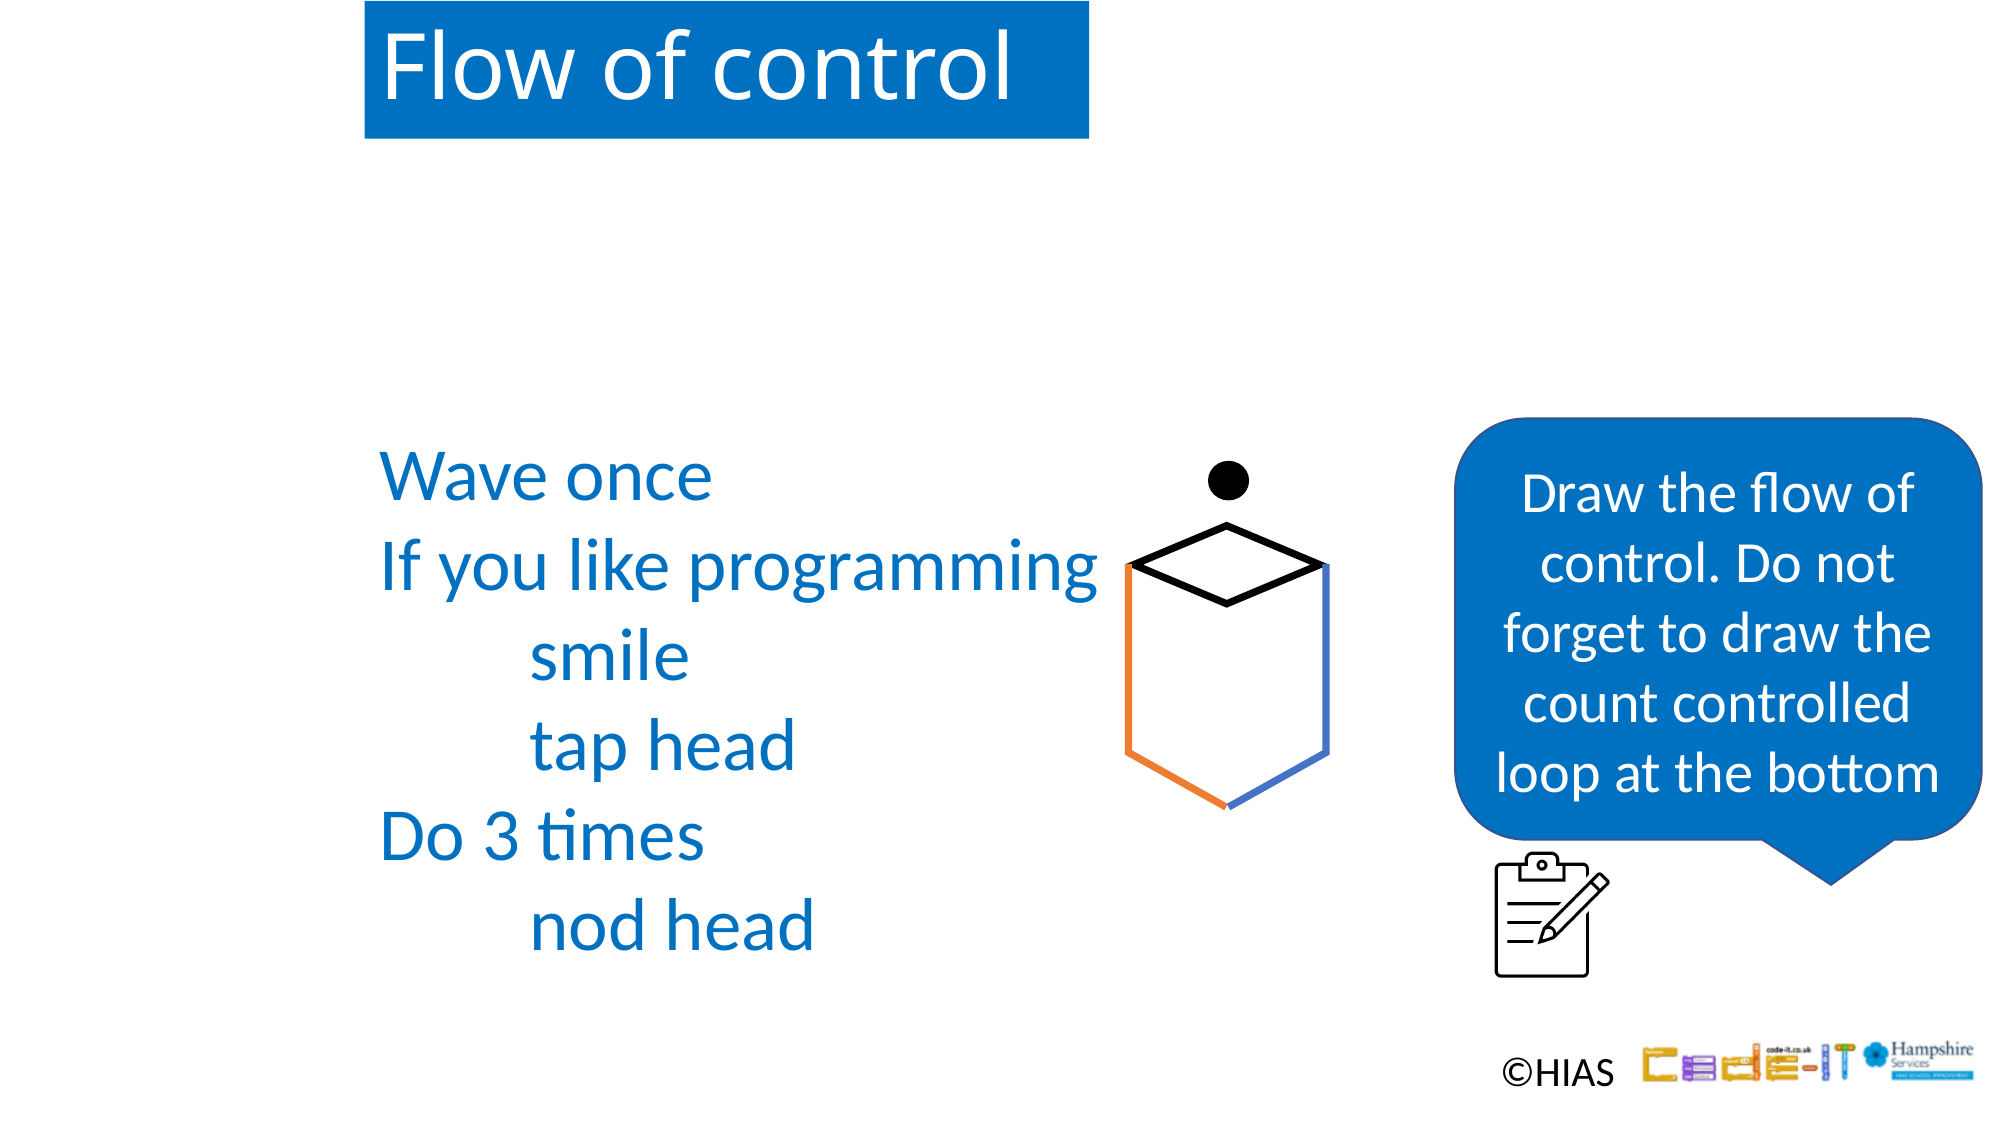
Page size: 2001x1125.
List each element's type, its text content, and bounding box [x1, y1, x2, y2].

text_box [1127, 563, 1227, 808]
text_box [1207, 460, 1250, 501]
picture [1471, 839, 1622, 990]
picture [1635, 1027, 1980, 1083]
text_box Wave once If you like programming smile tap head Do 3 times nod head [364, 418, 1178, 974]
text_box [1228, 563, 1328, 808]
text_box [1131, 524, 1323, 605]
title Flow of control [364, 0, 1090, 139]
text_box Draw the flow of control. Do not forget to draw the count controlled loop at the bottom [1454, 417, 1983, 887]
